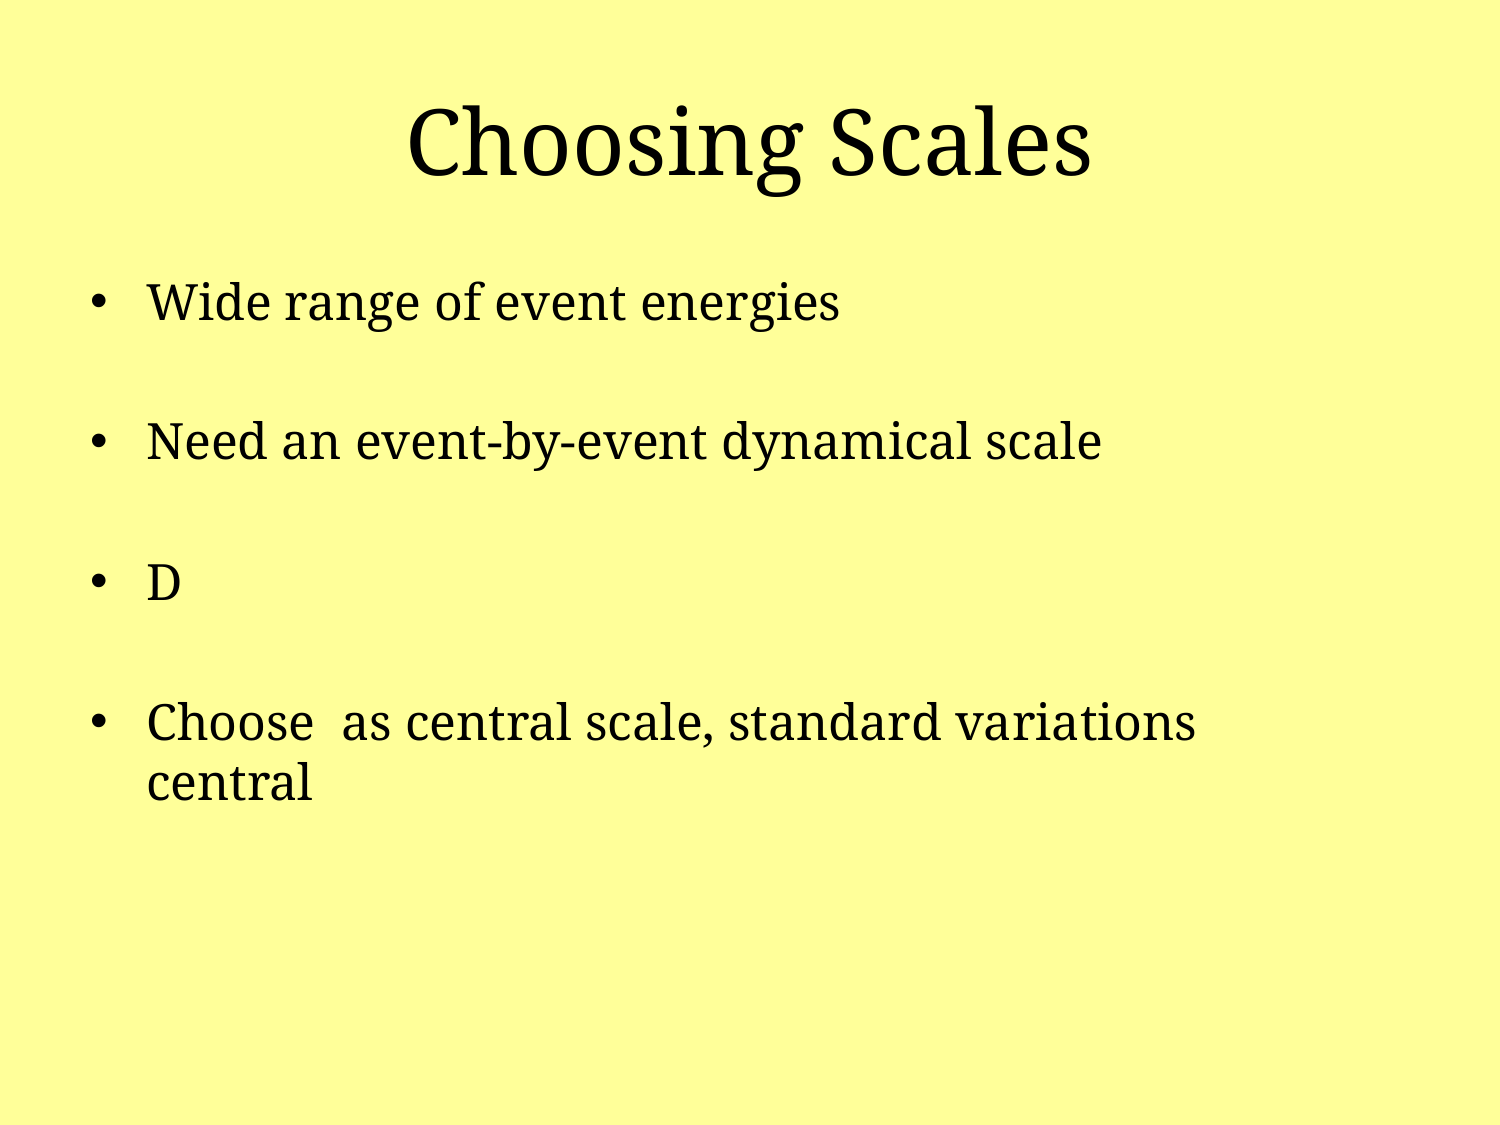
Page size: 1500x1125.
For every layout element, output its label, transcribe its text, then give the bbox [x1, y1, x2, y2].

title Choosing Scales [75, 45, 1425, 233]
